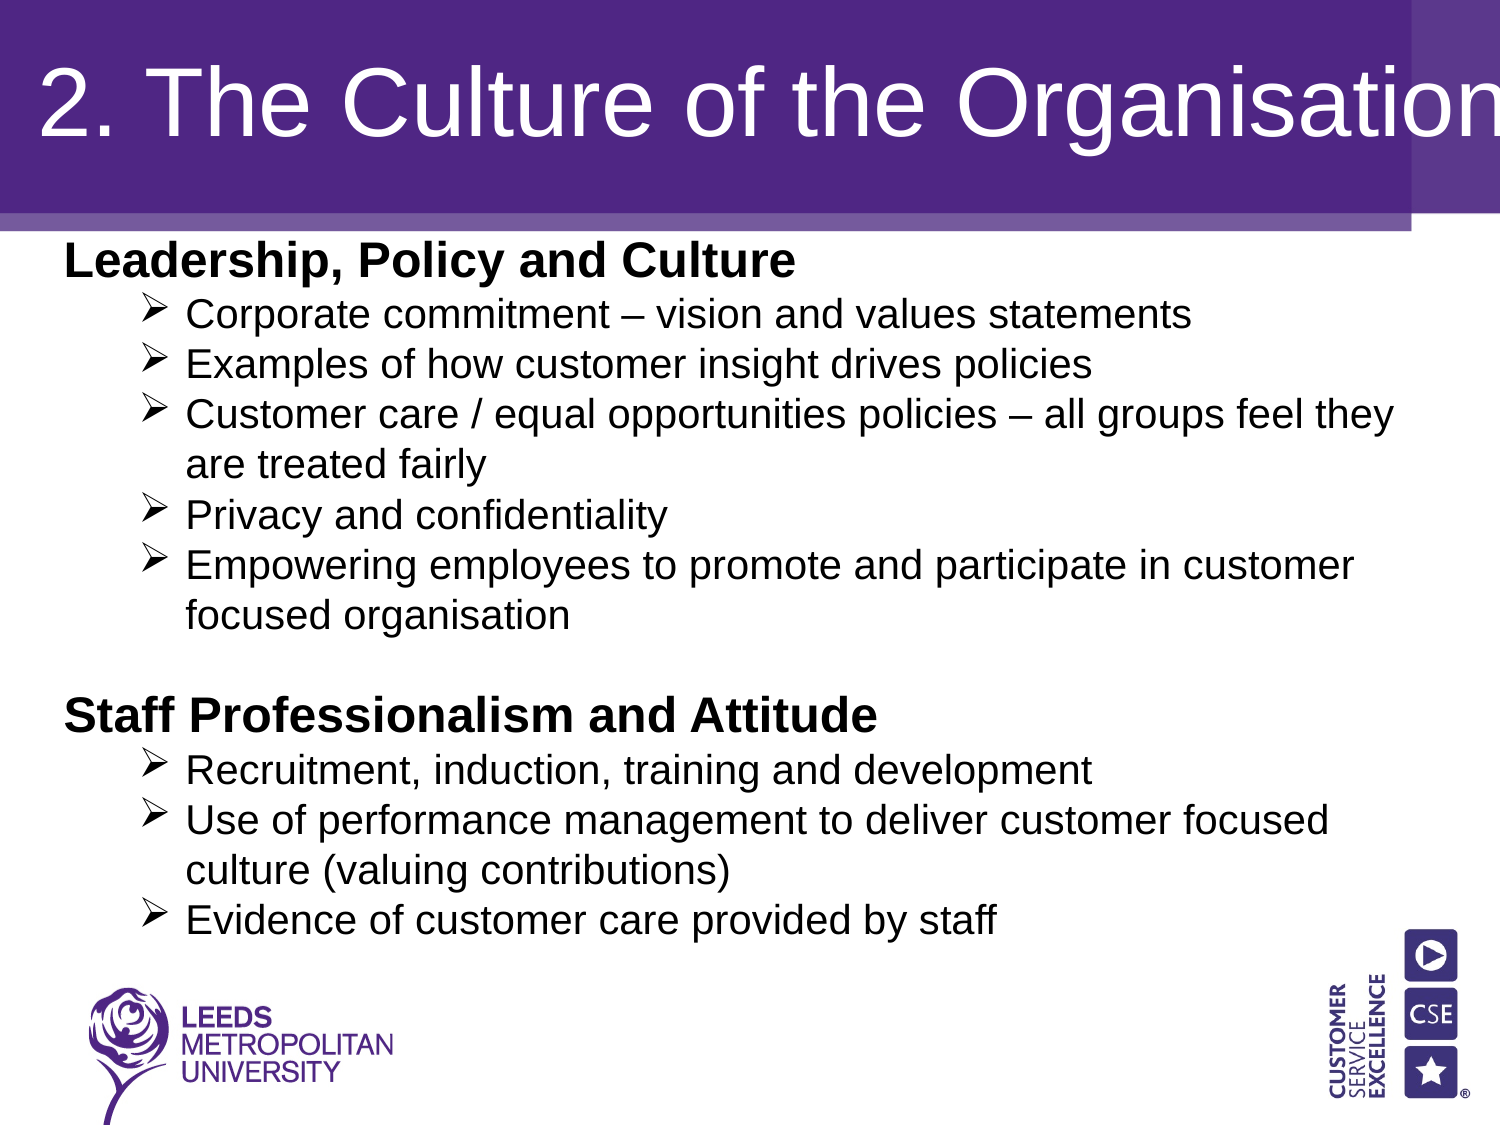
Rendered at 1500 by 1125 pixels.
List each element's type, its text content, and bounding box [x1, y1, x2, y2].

text_box Leadership, Policy and Culture Corporate commitment – vision and values statements Examples of how customer insight drives policies Customer care / equal opportunities policies – all groups feel they are treated fairly Privacy and confidentiality Empowering employees to promote and participate in customer focused organisation Staff Professionalism and Attitude Recruitment, induction, training and development Use of performance management to deliver customer focused culture (valuing contributions) Evidence of customer care provided by staff [48, 219, 1453, 1125]
picture [0, 0, 1500, 1125]
text_box 2. The Culture of the Organisation [22, 31, 1500, 164]
